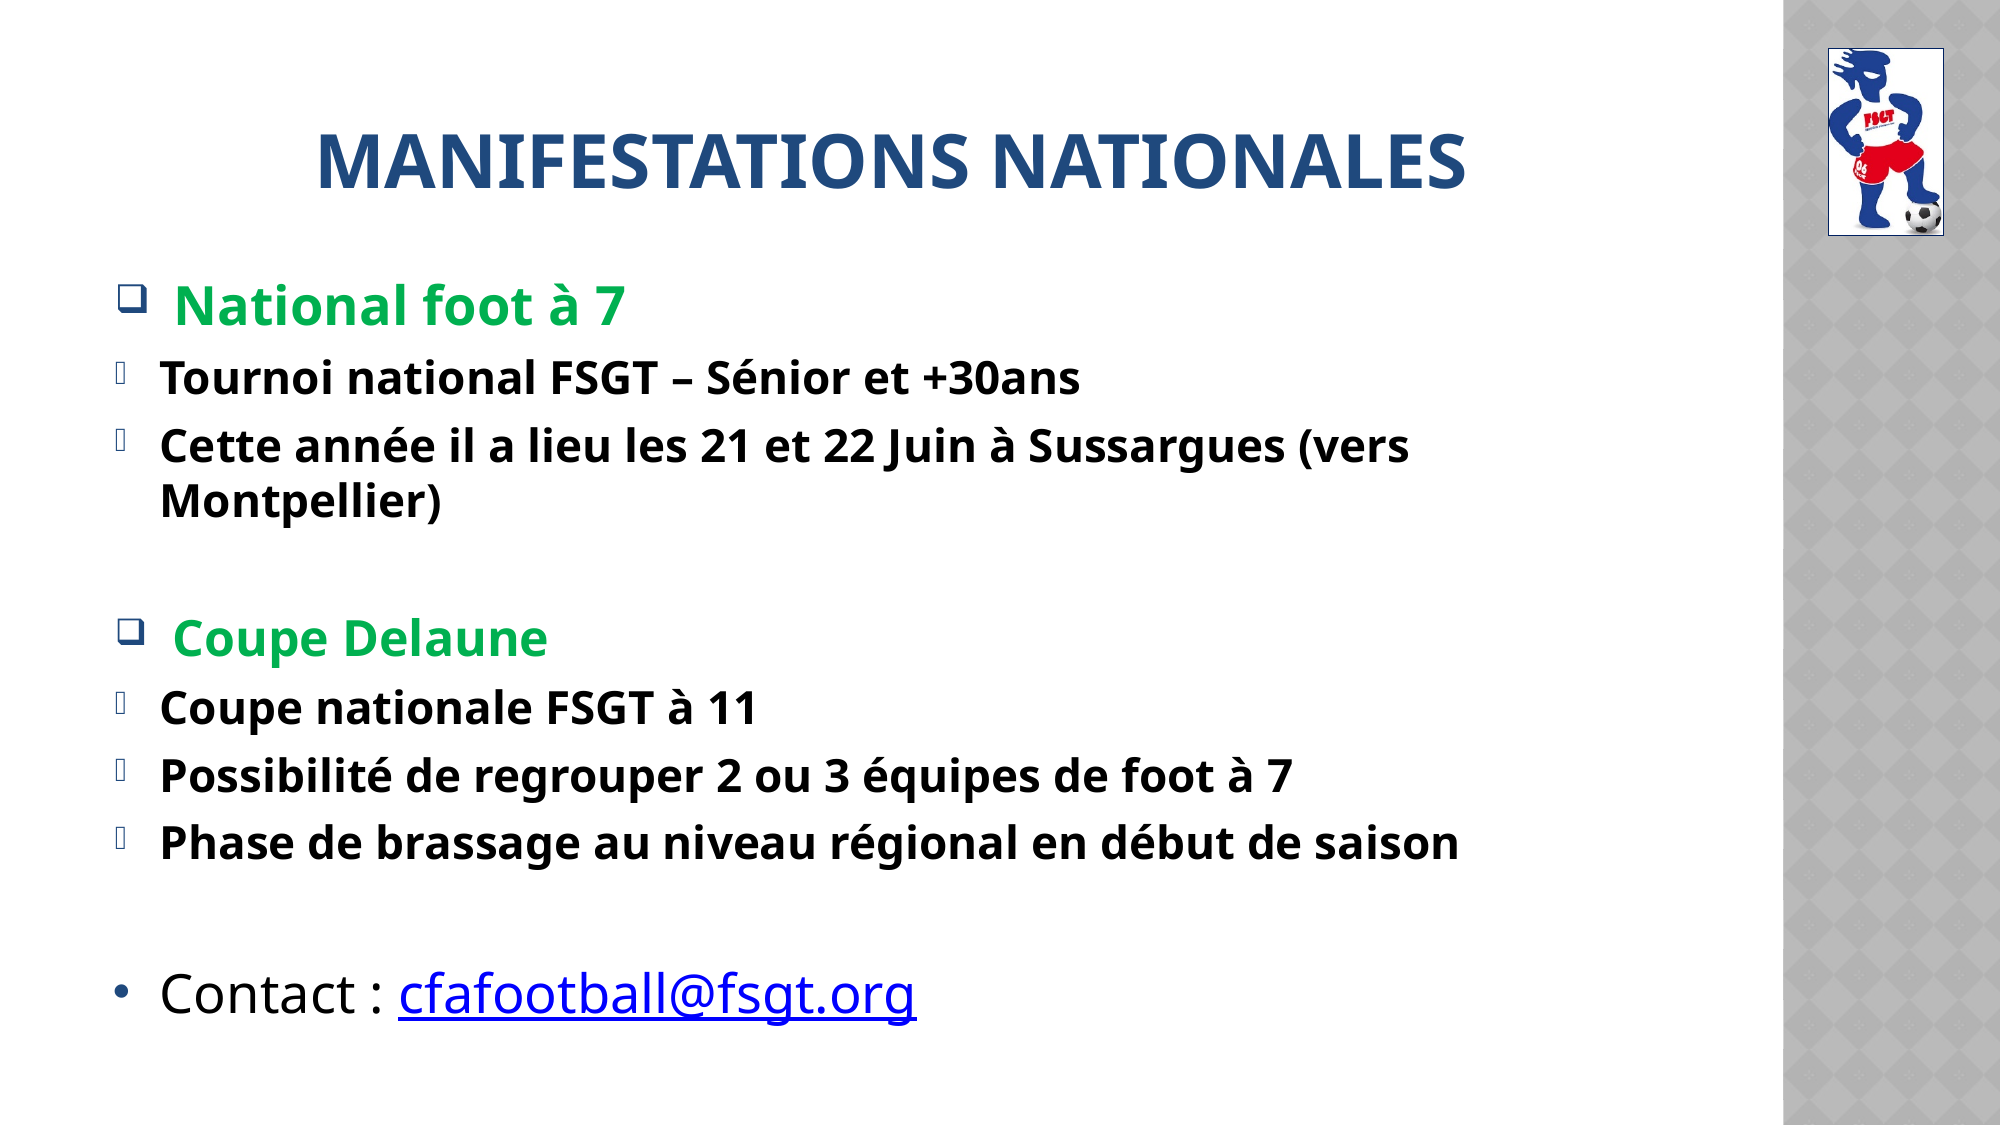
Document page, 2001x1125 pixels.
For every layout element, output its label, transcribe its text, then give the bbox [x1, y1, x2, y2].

picture [1828, 47, 1944, 236]
list National foot à 7 Tournoi national FSGT – Sénior et +30ans Cette année il a lieu les 21 et 22 Juin à Sussargues (vers Montpellier) Coupe Delaune Coupe nationale FSGT à 11 Possibilité de regrouper 2 ou 3 équipes de foot à 7 Phase de brassage au niveau régional en début de saison Contact : cfafootball@fsgt.org [99, 264, 1684, 1059]
title MANIFESTATIONS nationales [99, 15, 1684, 204]
